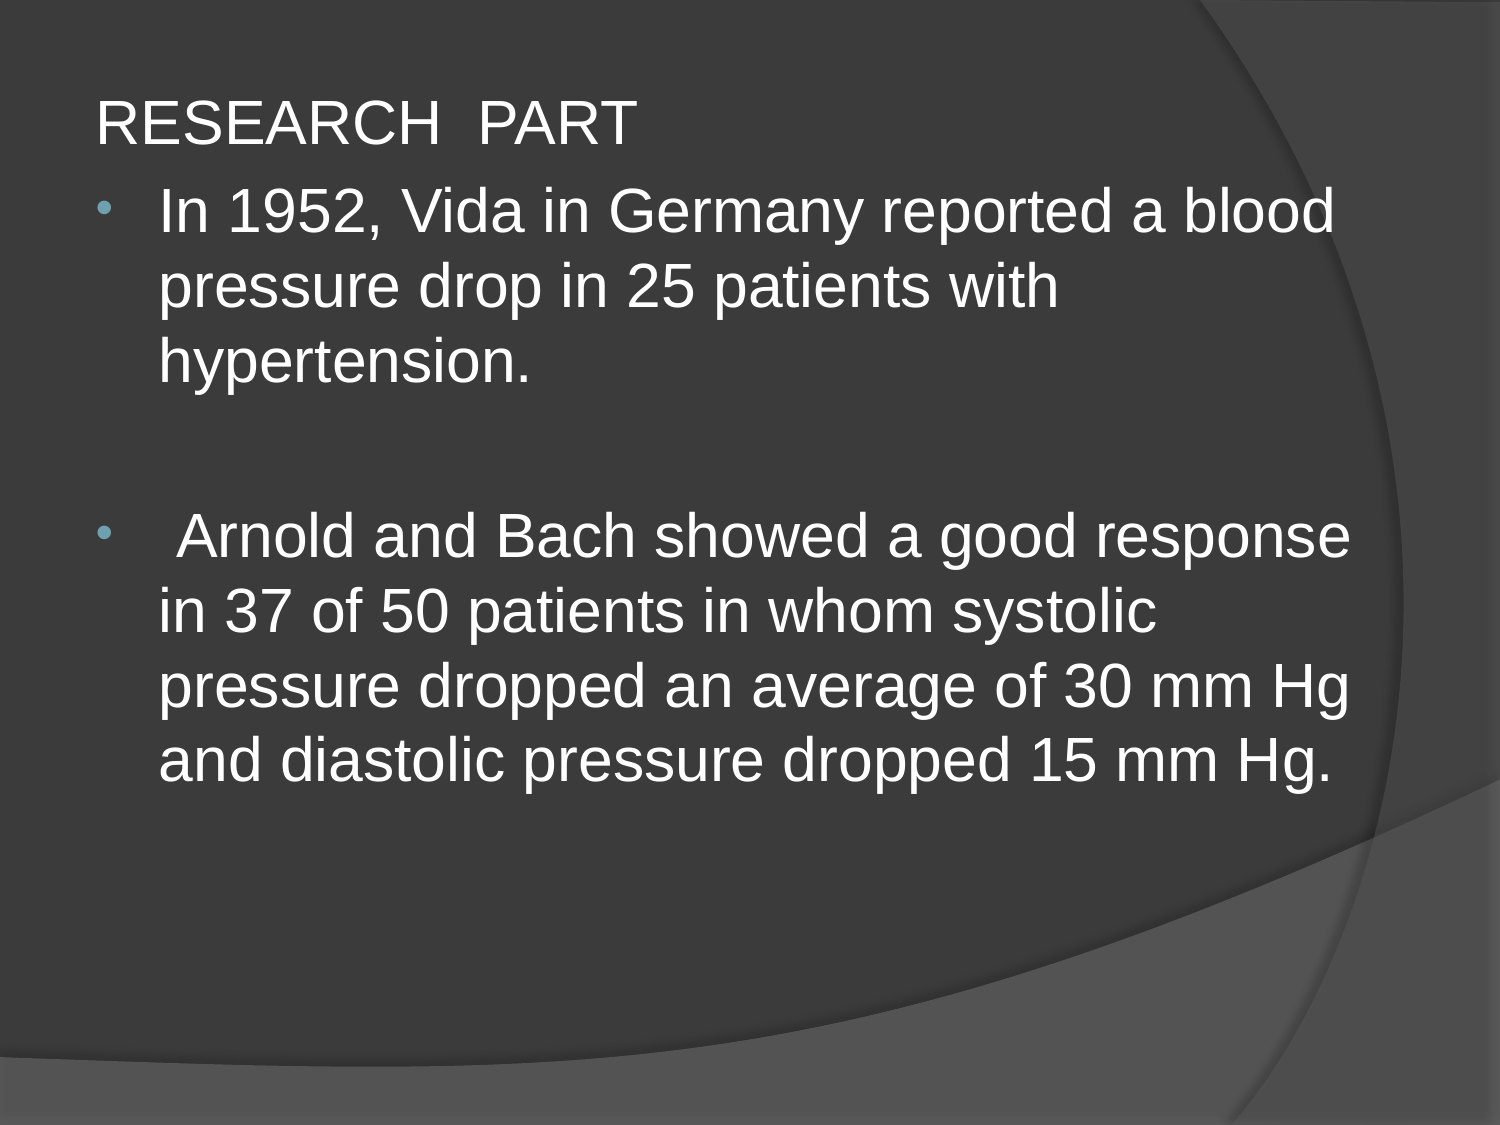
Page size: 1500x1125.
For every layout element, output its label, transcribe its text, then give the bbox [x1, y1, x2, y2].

list RESEARCH PART In 1952, Vida in Germany reported a blood pressure drop in 25 patients with hypertension. Arnold and Bach showed a good response in 37 of 50 patients in whom systolic pressure dropped an average of 30 mm Hg and diastolic pressure dropped 15 mm Hg. [75, 75, 1425, 1088]
